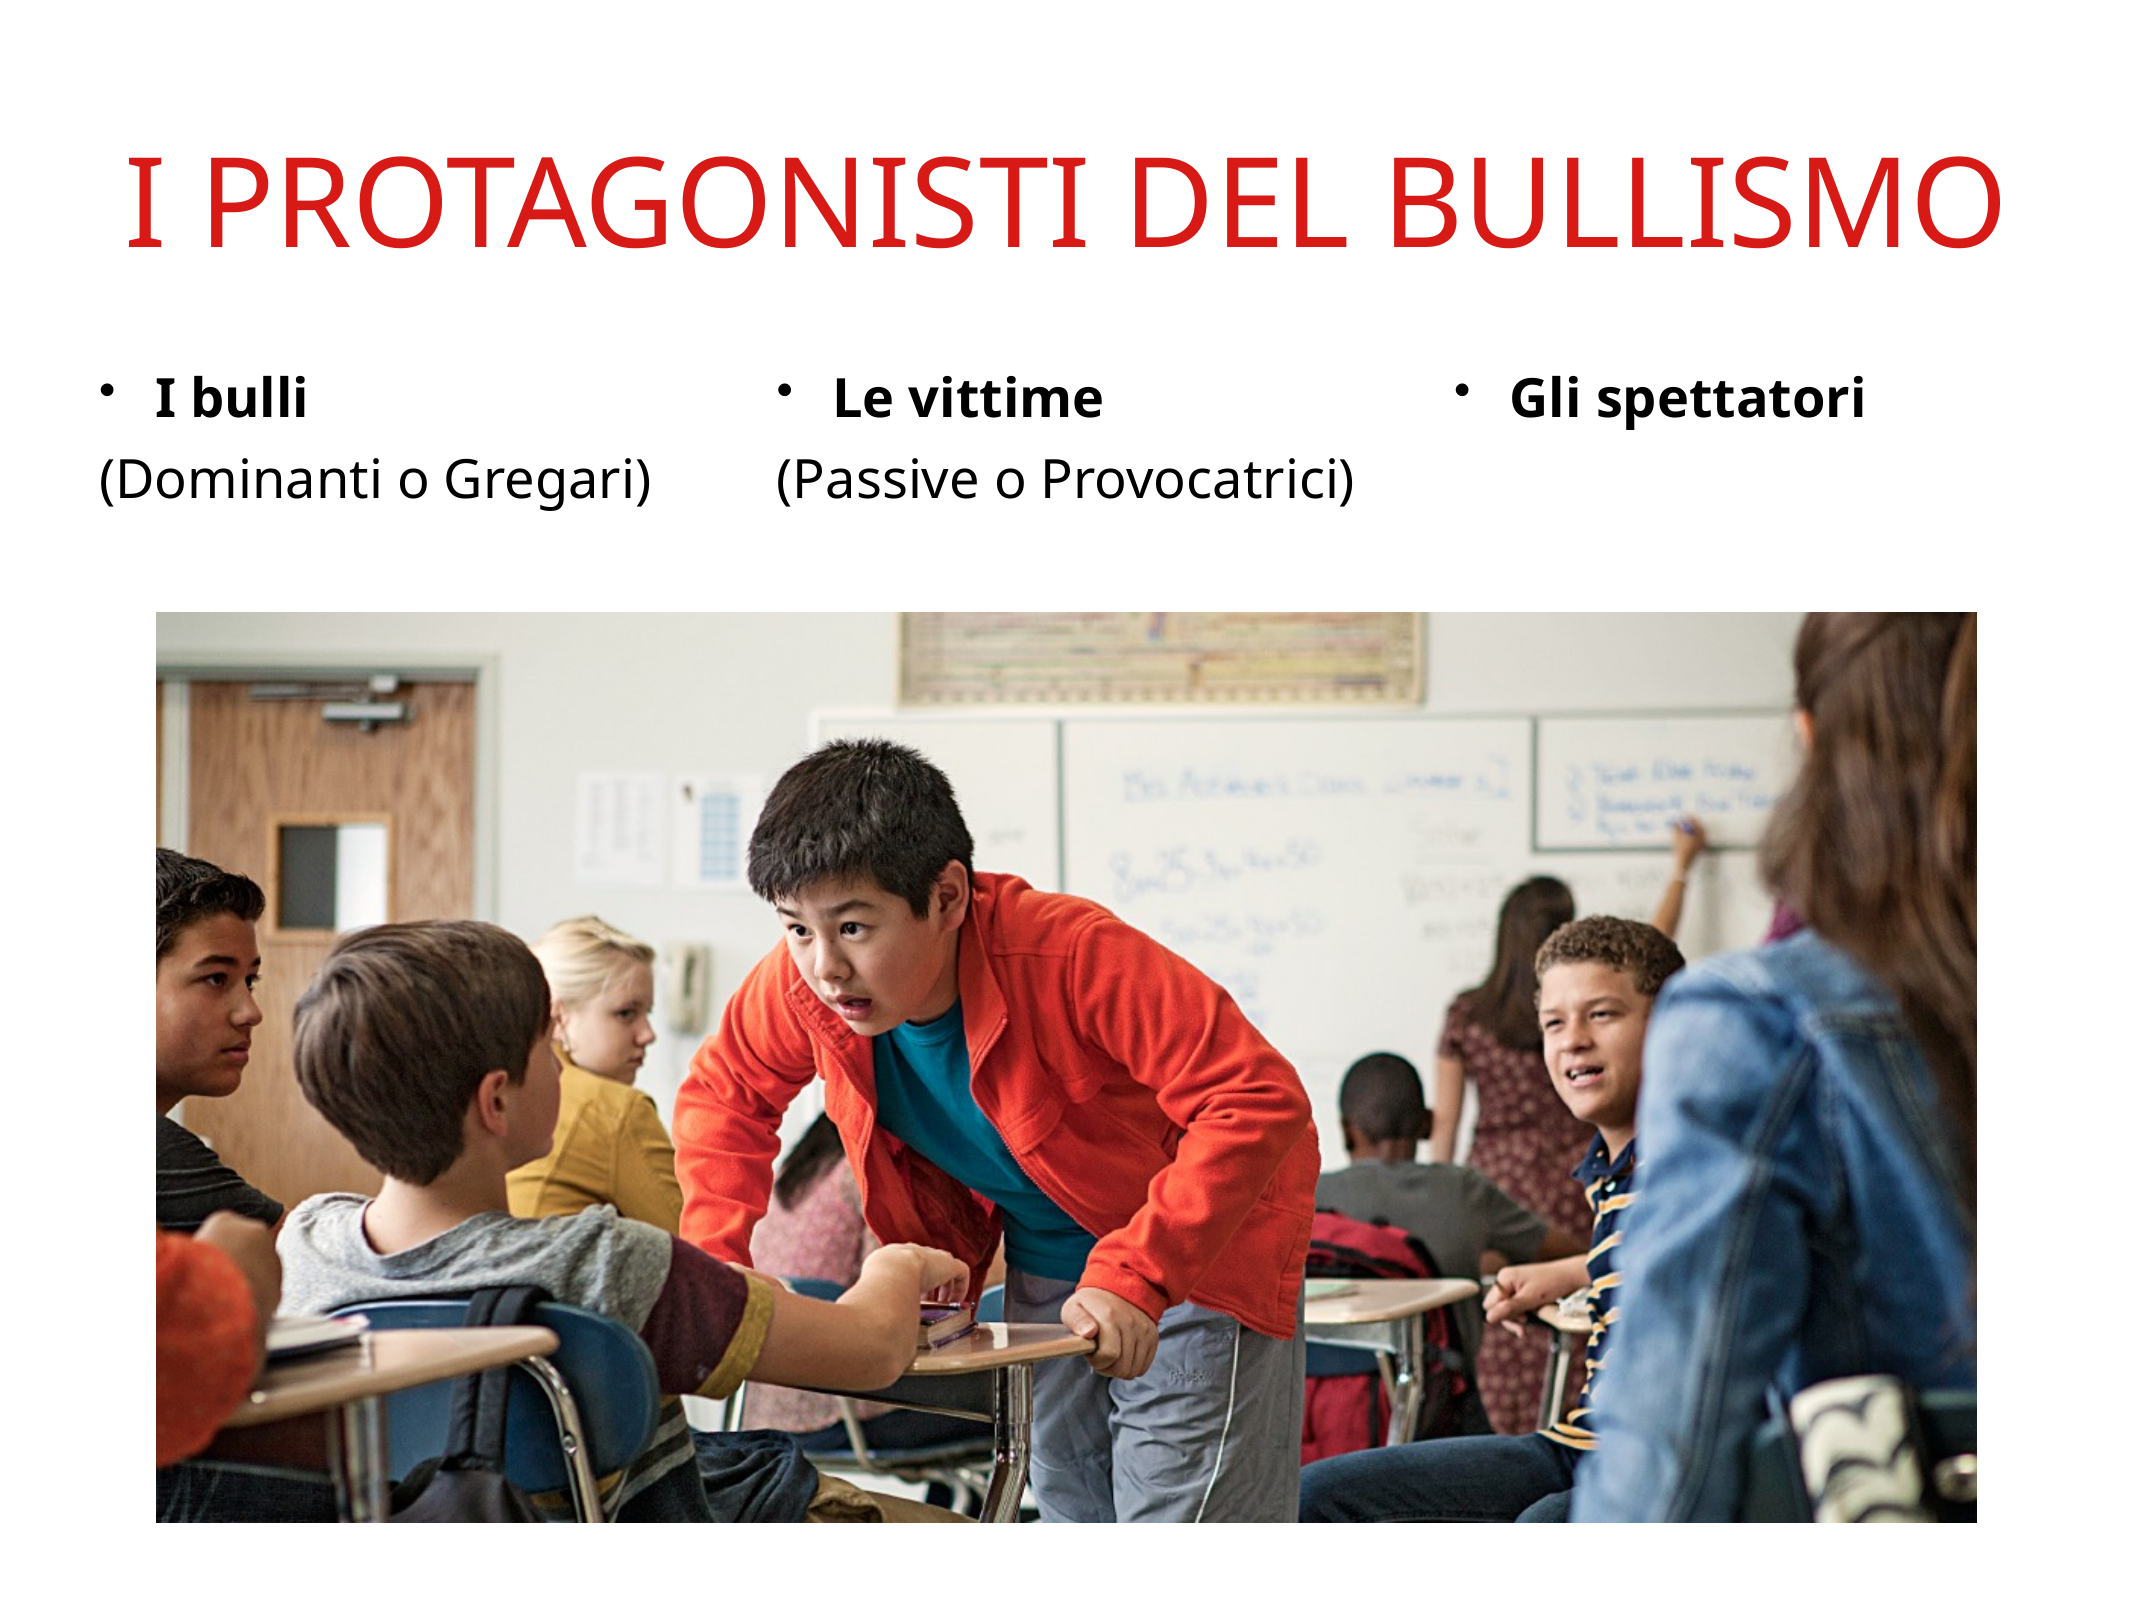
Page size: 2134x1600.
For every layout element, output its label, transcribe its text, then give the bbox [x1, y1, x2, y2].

picture [156, 612, 1977, 1523]
text_box I PROTAGONISTI DEL BULLISMO [23, 114, 2110, 281]
text_box I bulli (Dominanti o Gregari) Le vittime (Passive o Provocatrici) Gli spettatori [91, 338, 2043, 555]
